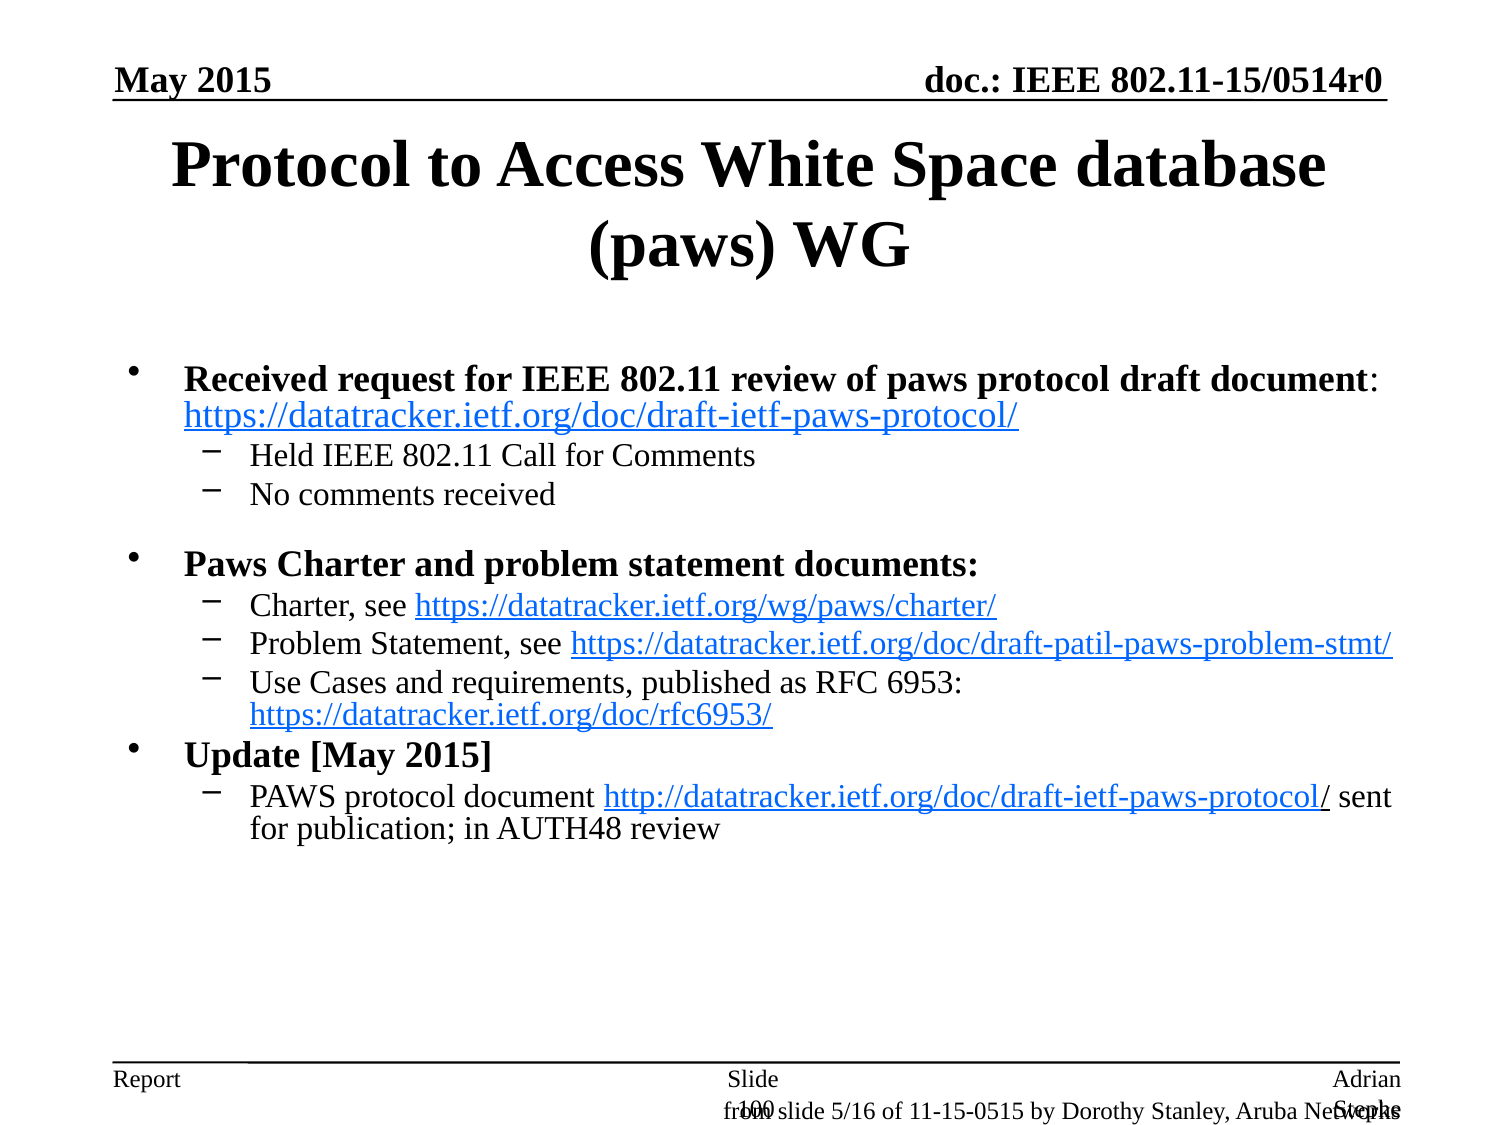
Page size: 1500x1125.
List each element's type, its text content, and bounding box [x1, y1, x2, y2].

title Protocol to Access White Space database (paws) WG [112, 112, 1388, 288]
slide_number Slide 100 [711, 1063, 801, 1087]
footer Adrian Stephens, Intel [1324, 1063, 1402, 1087]
list Received request for IEEE 802.11 review of paws protocol draft document: https://datatracker.ietf.org/doc/draft-ietf-paws-protocol/ Held IEEE 802.11 Call for Comments No comments received Paws Charter and problem statement documents: Charter, see https://datatracker.ietf.org/wg/paws/charter/ Problem Statement, see https://datatracker.ietf.org/doc/draft-patil-paws-problem-stmt/ Use Cases and requirements, published as RFC 6953: https://datatracker.ietf.org/doc/rfc6953/ Update [May 2015] PAWS protocol document http://datatracker.ietf.org/doc/draft-ietf-paws-protocol/ sent for publication; in AUTH48 review [112, 324, 1425, 1063]
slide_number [114, 54, 374, 101]
text_box from slide 5/16 of 11-15-0515 by Dorothy Stanley, Aruba Networks [343, 1087, 1417, 1125]
